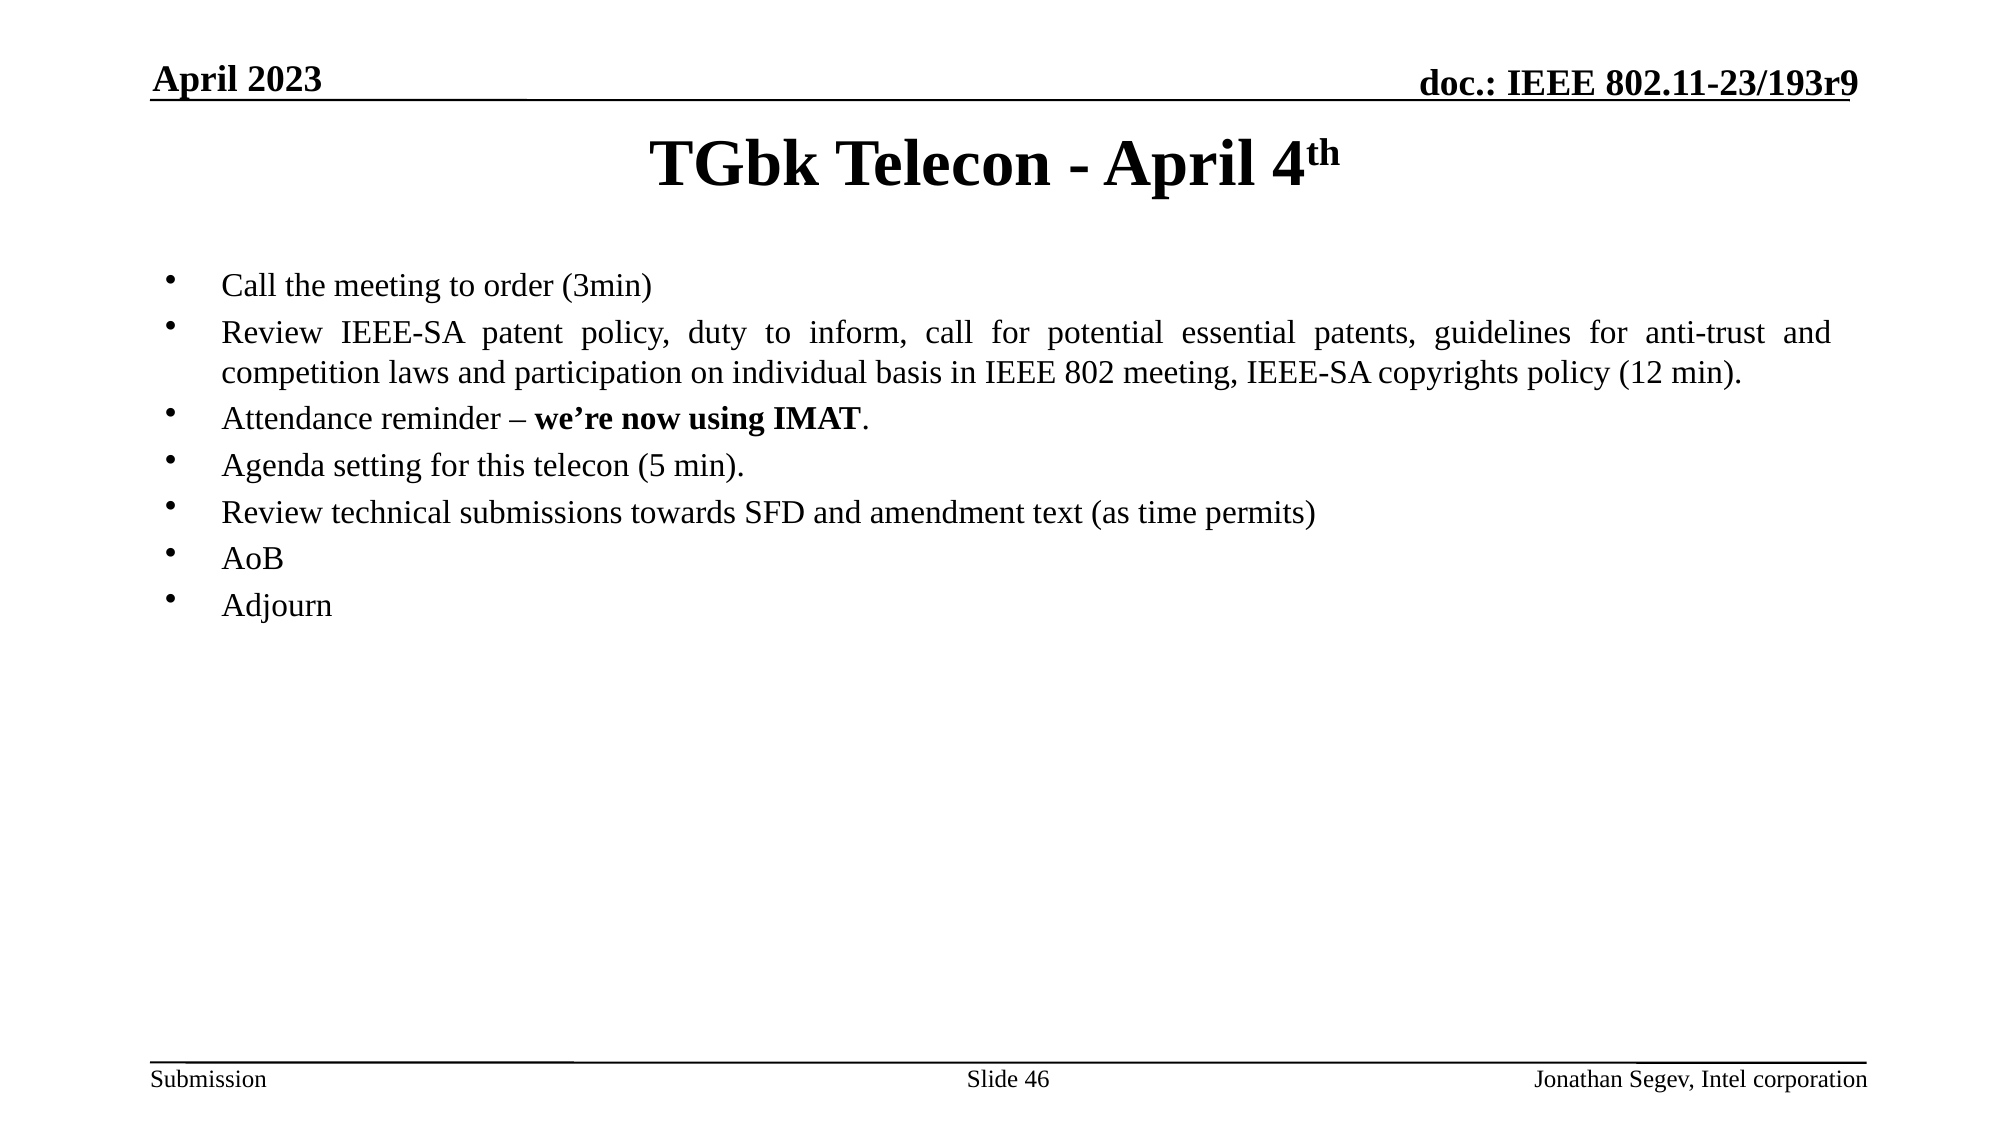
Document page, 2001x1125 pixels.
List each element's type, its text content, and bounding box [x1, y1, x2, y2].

slide_number Slide 46 [950, 1061, 1067, 1123]
title TGbk Telecon - April 4th [149, 112, 1850, 205]
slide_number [152, 54, 563, 100]
list Call the meeting to order (3min) Review IEEE-SA patent policy, duty to inform, call for potential essential patents, guidelines for anti-trust and competition laws and participation on individual basis in IEEE 802 meeting, IEEE-SA copyrights policy (12 min). Attendance reminder – we’re now using IMAT. Agenda setting for this telecon (5 min). Review technical submissions towards SFD and amendment text (as time permits) AoB Adjourn [149, 255, 1850, 1048]
footer Jonathan Segev, Intel corporation [1171, 1061, 1869, 1093]
